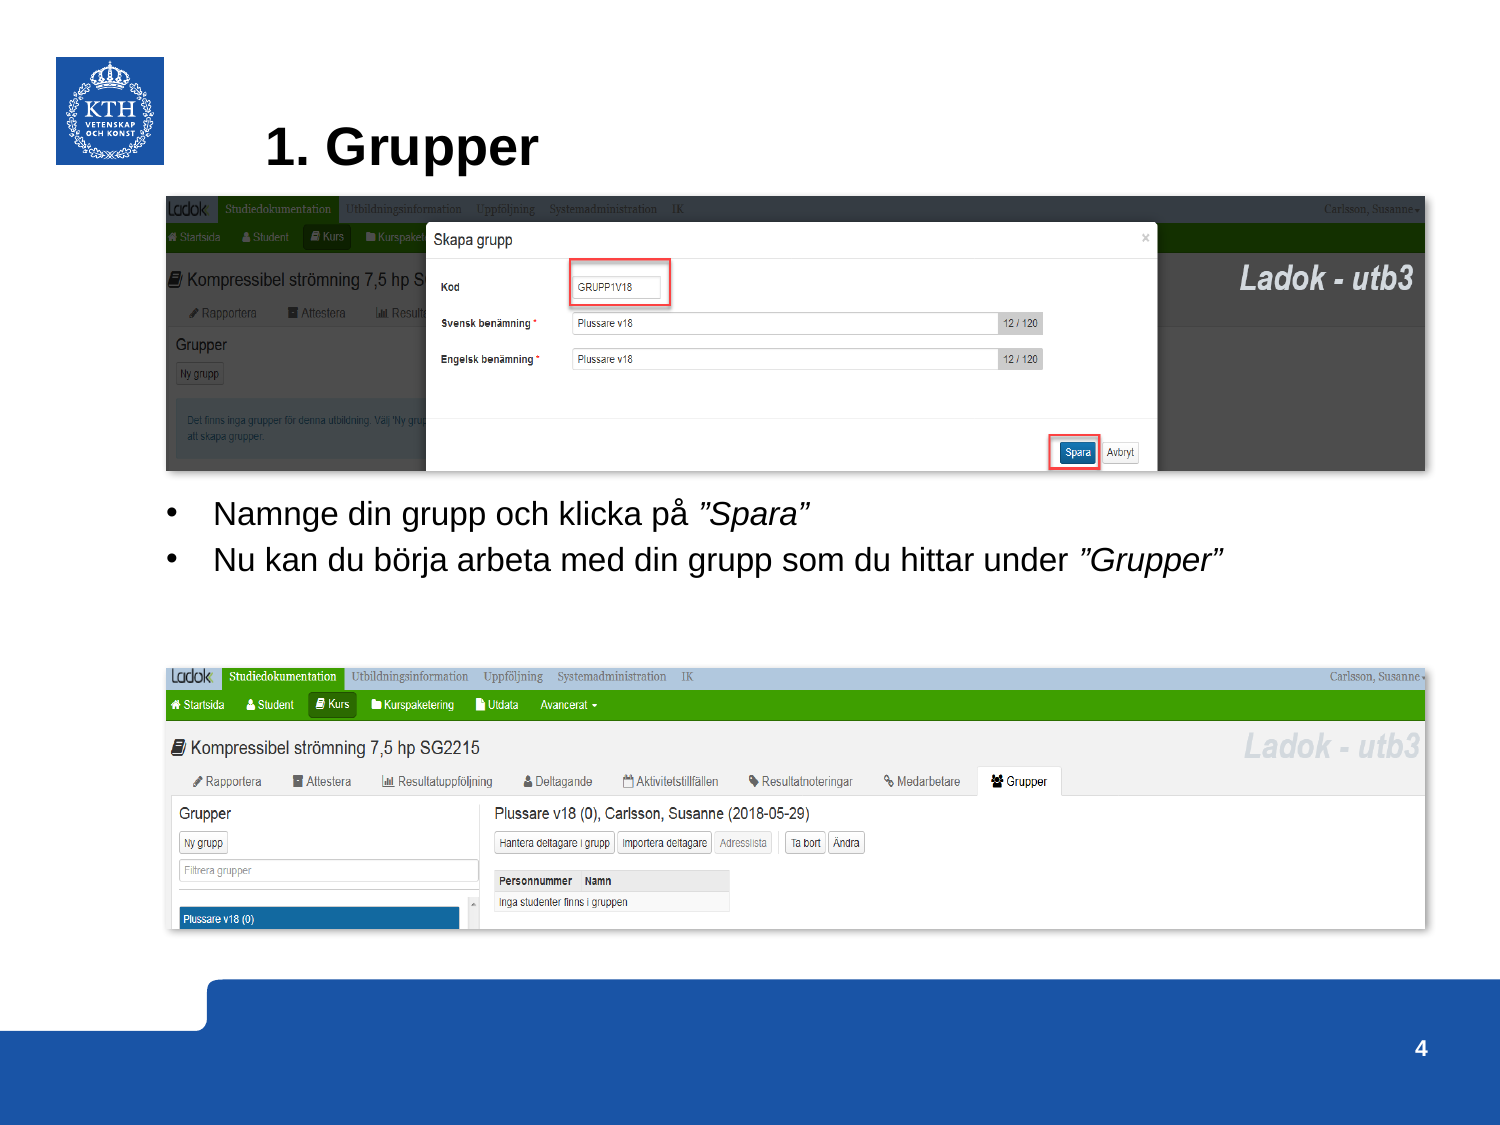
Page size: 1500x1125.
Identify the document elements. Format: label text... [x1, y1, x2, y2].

slide_number 4 [1340, 1033, 1428, 1094]
title 1. Grupper [265, 66, 1404, 176]
list Namnge din grupp och klicka på ”Spara” Nu kan du börja arbeta med din grupp som du hittar under ”Grupper” [166, 481, 1405, 666]
picture [165, 668, 1426, 930]
picture [165, 196, 1426, 472]
